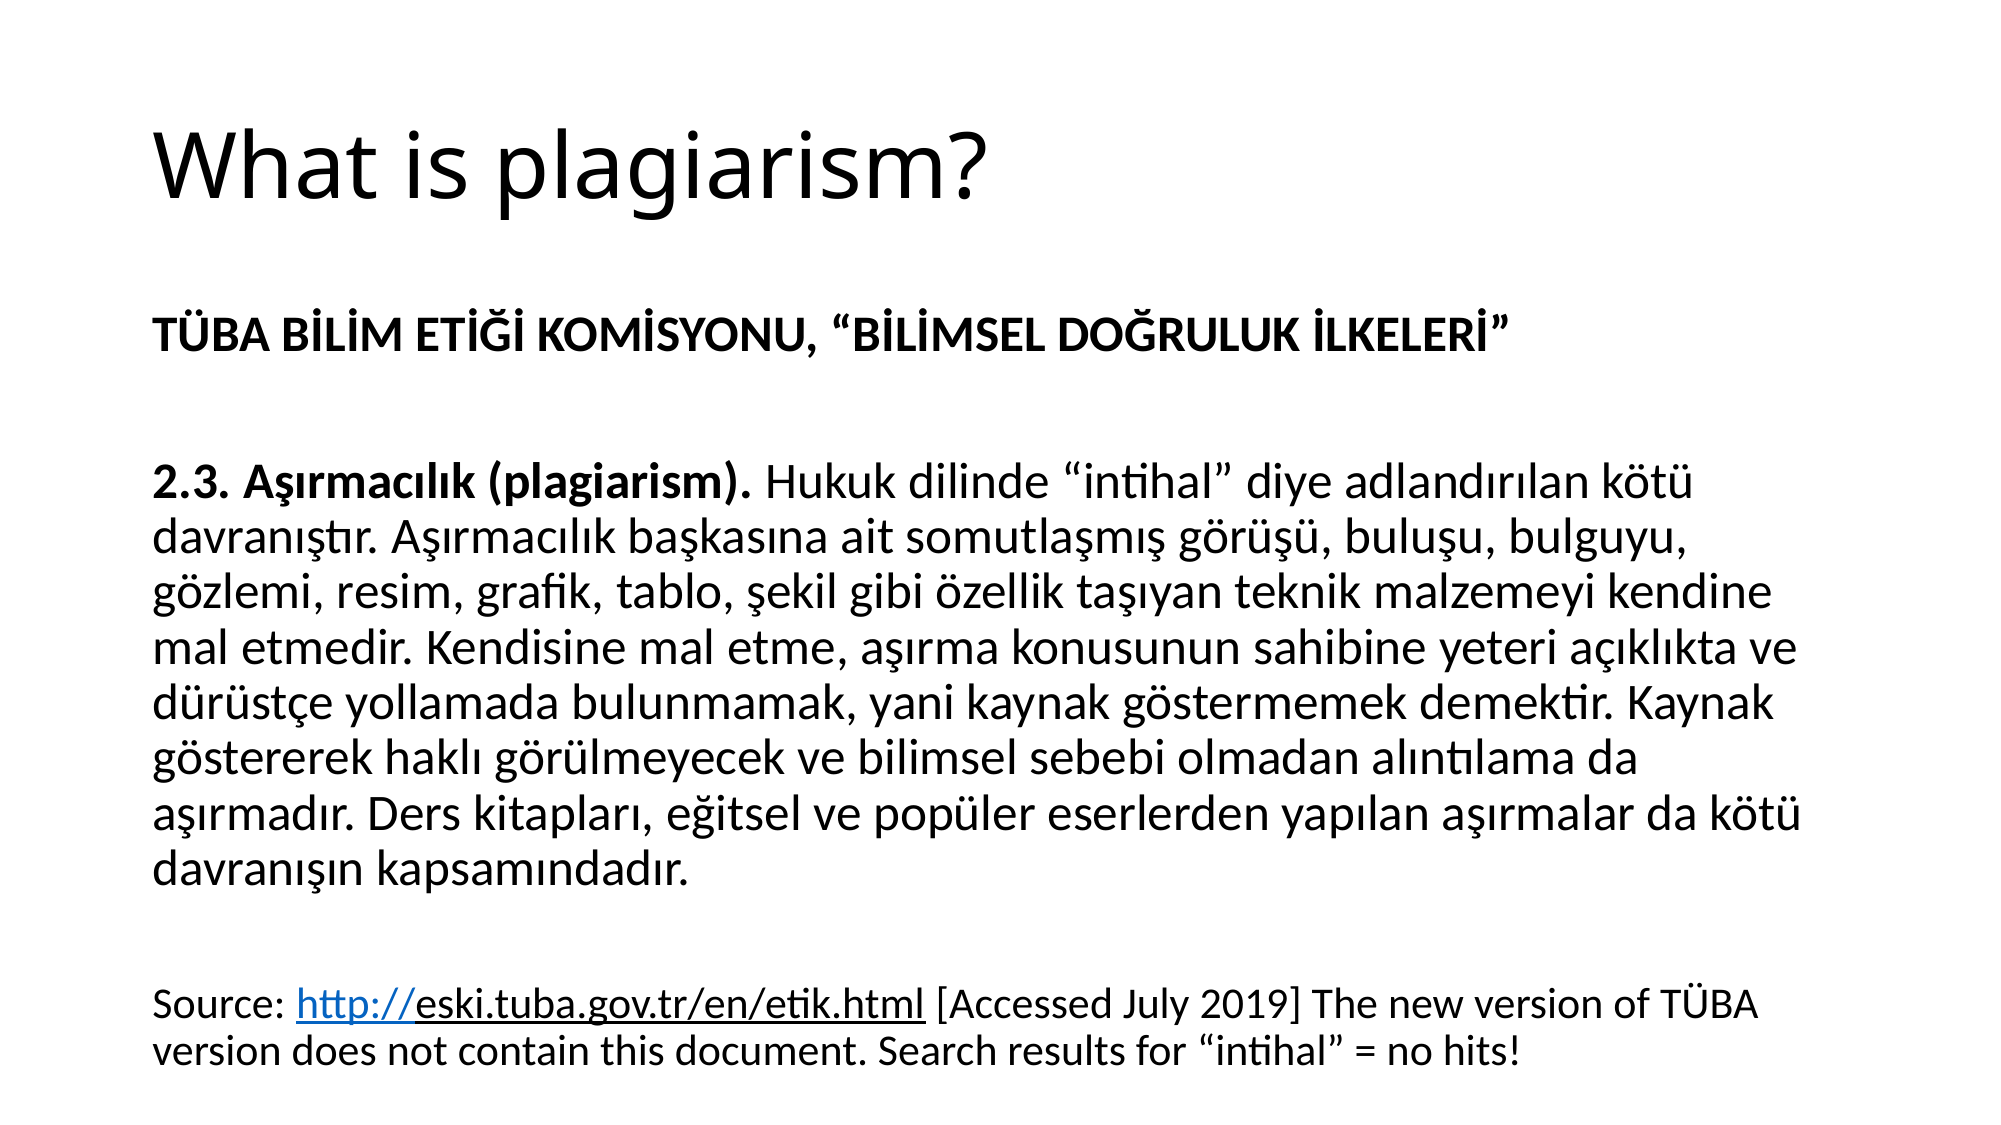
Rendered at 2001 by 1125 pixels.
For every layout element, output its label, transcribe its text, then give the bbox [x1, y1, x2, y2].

title What is plagiarism? [137, 59, 1863, 278]
list TÜBA BİLİM ETİĞİ KOMİSYONU, “BİLİMSEL DOĞRULUK İLKELERİ” 2.3. Aşırmacılık (plagiarism). Hukuk dilinde “intihal” diye adlandırılan kötü davranıştır. Aşırmacılık başkasına ait somutlaşmış görüşü, buluşu, bulguyu, gözlemi, resim, grafik, tablo, şekil gibi özellik taşıyan teknik malzemeyi kendine mal etmedir. Kendisine mal etme, aşırma konusunun sahibine yeteri açıklıkta ve dürüstçe yollamada bulunmamak, yani kaynak göstermemek demektir. Kaynak göstererek haklı görülmeyecek ve bilimsel sebebi olmadan alıntılama da aşırmadır. Ders kitapları, eğitsel ve popüler eserlerden yapılan aşırmalar da kötü davranışın kapsamındadır. Source: http://eski.tuba.gov.tr/en/etik.html [Accessed July 2019] The new version of TÜBA version does not contain this document. Search results for “intihal” = no hits! [137, 299, 1863, 1087]
